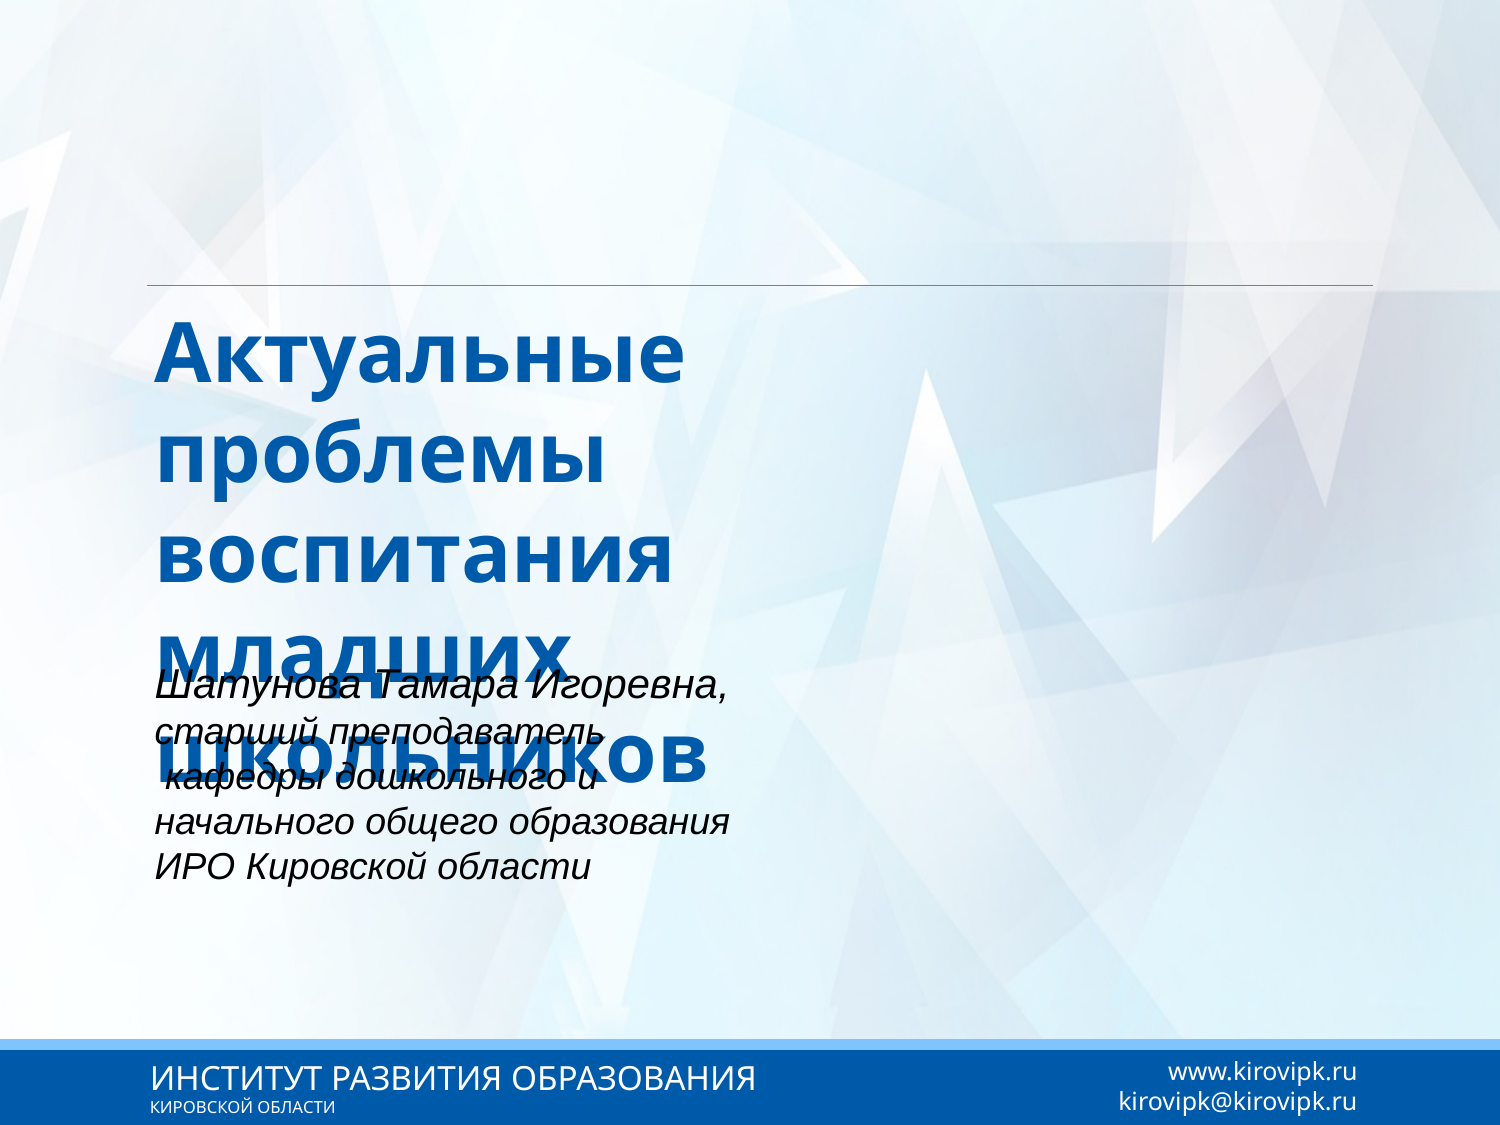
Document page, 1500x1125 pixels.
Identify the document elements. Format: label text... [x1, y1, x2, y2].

picture [0, 0, 1500, 1039]
text_box Шатунова Тамара Игоревна, старший преподаватель кафедры дошкольного и начального общего образования ИРО Кировской области [139, 624, 890, 895]
text_box Актуальные проблемы воспитания младших школьников [139, 291, 1125, 807]
